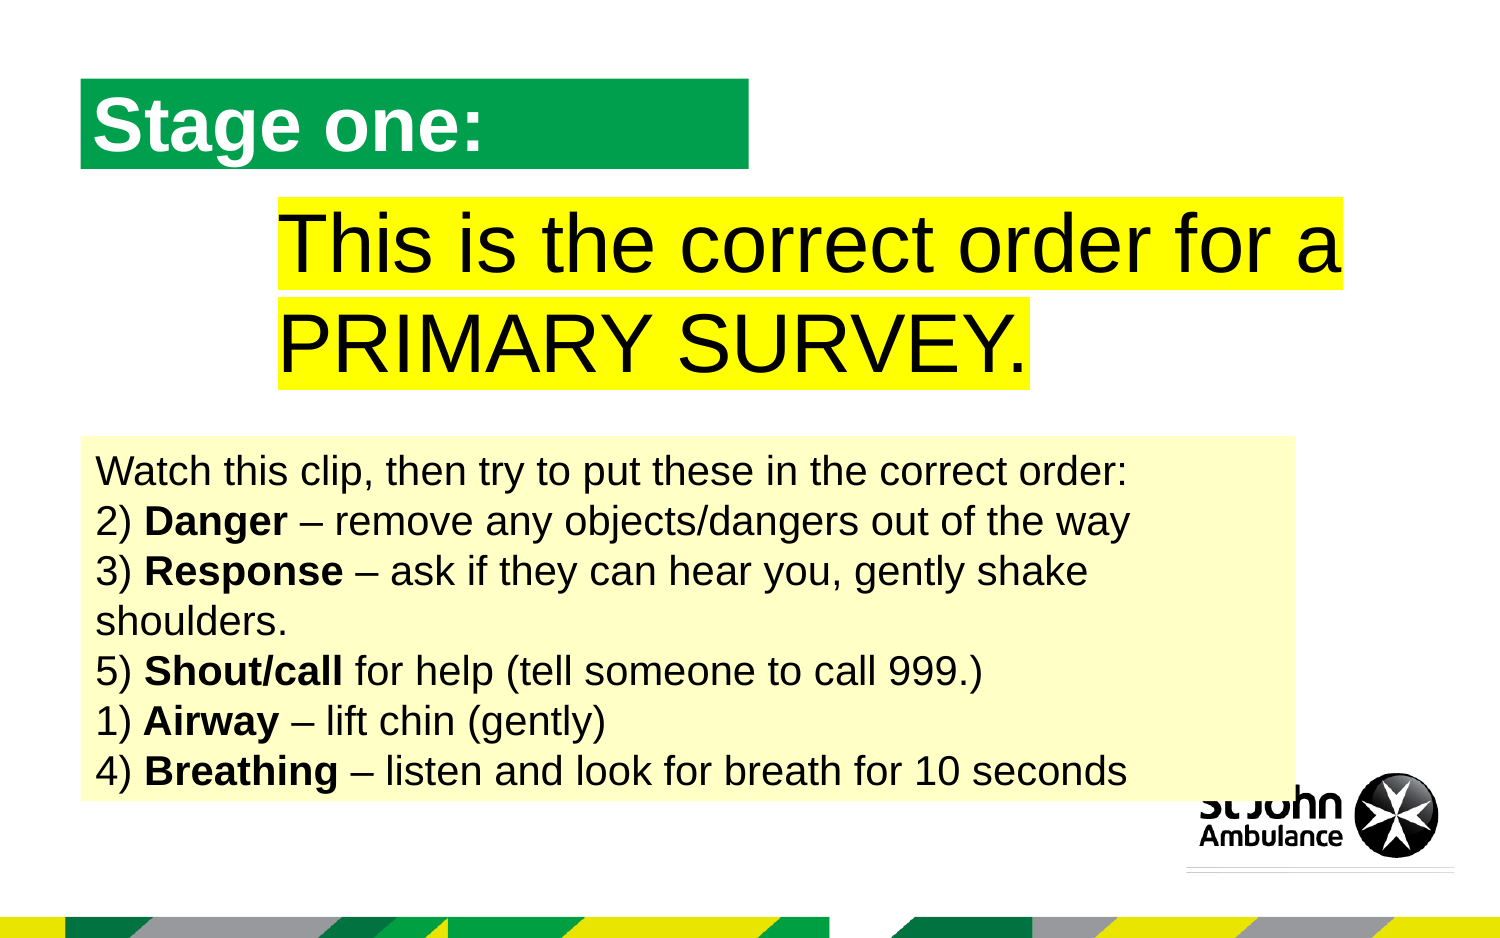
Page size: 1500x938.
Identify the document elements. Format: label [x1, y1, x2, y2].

picture [0, 897, 1500, 938]
picture [49, 34, 1455, 873]
